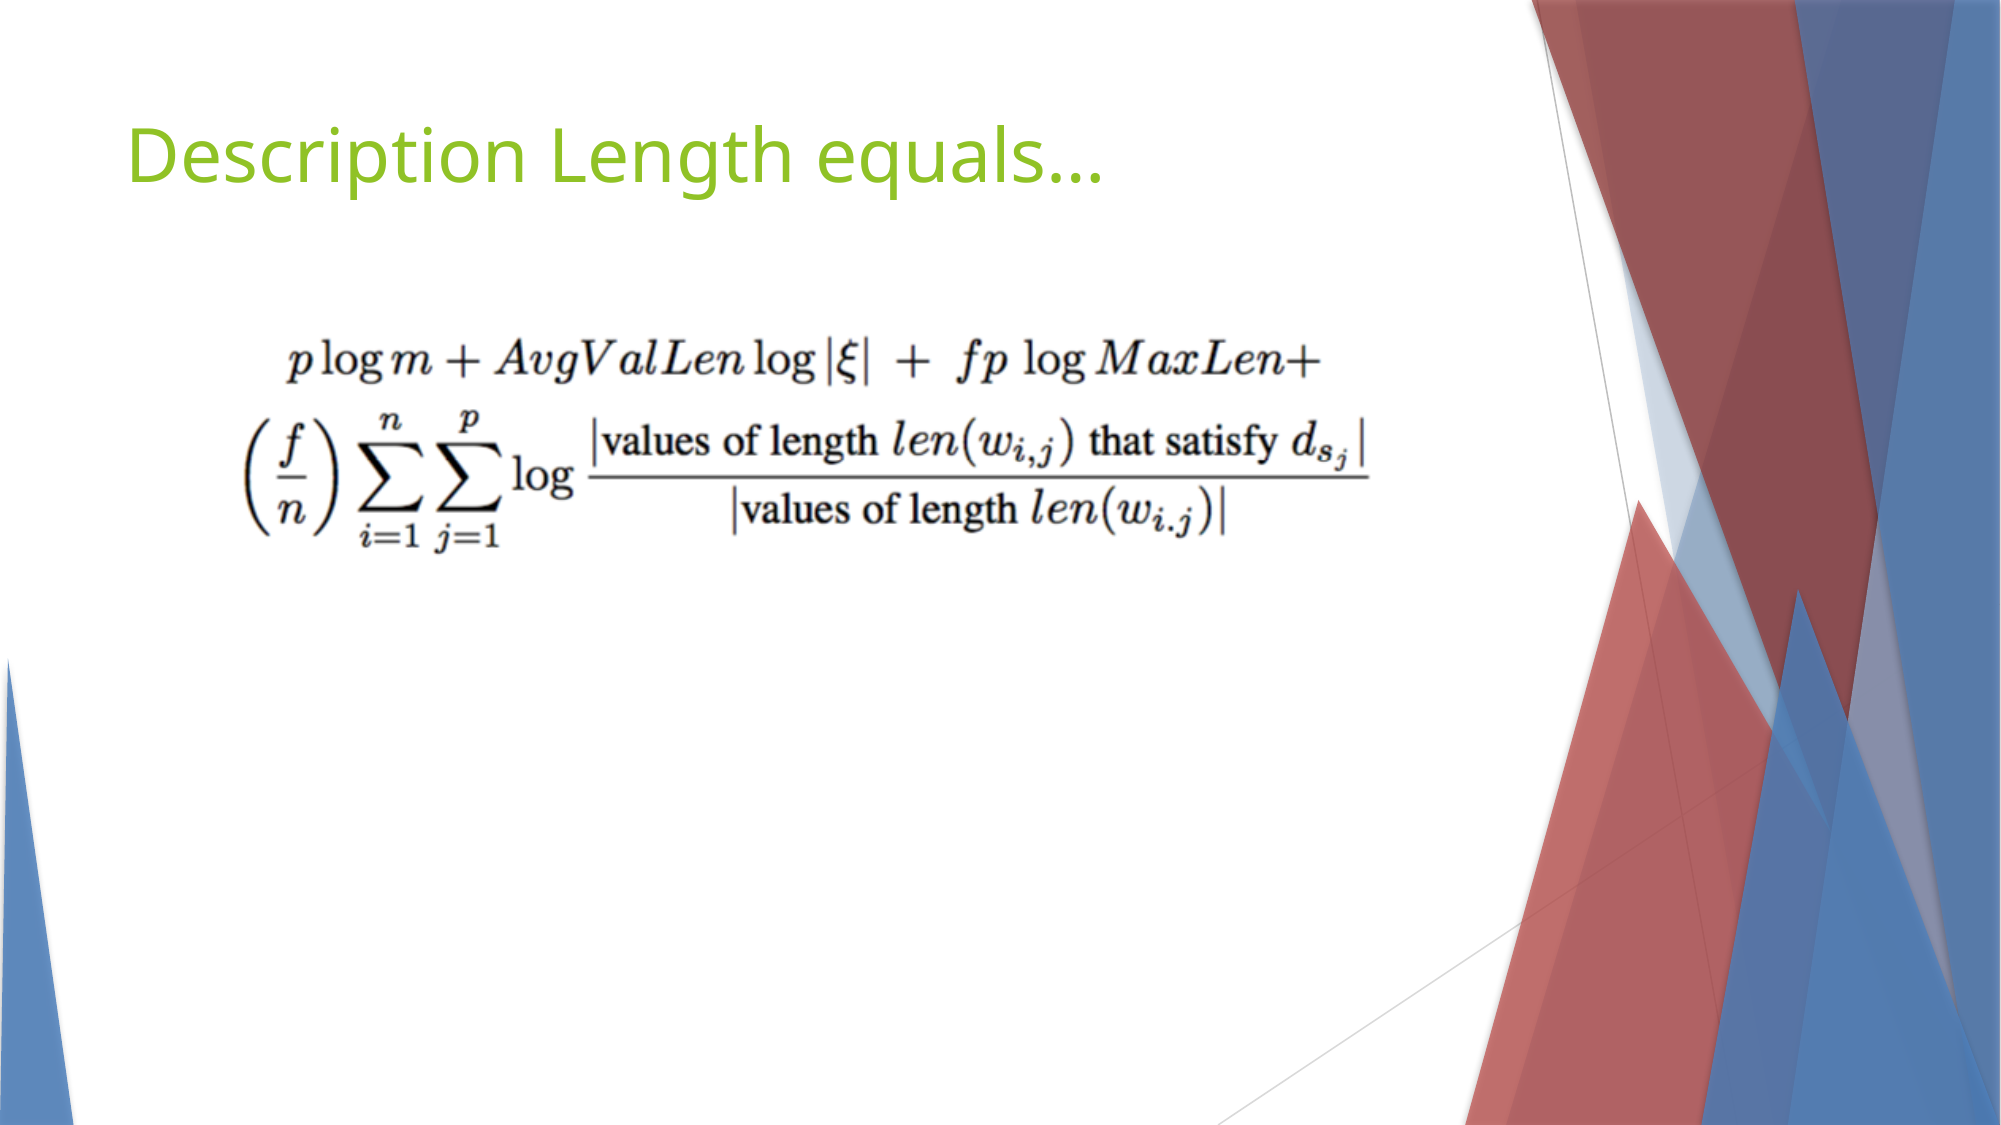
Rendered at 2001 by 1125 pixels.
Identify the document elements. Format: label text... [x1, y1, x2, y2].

text_box Description Length equals… [111, 99, 1522, 317]
picture [222, 316, 1411, 590]
